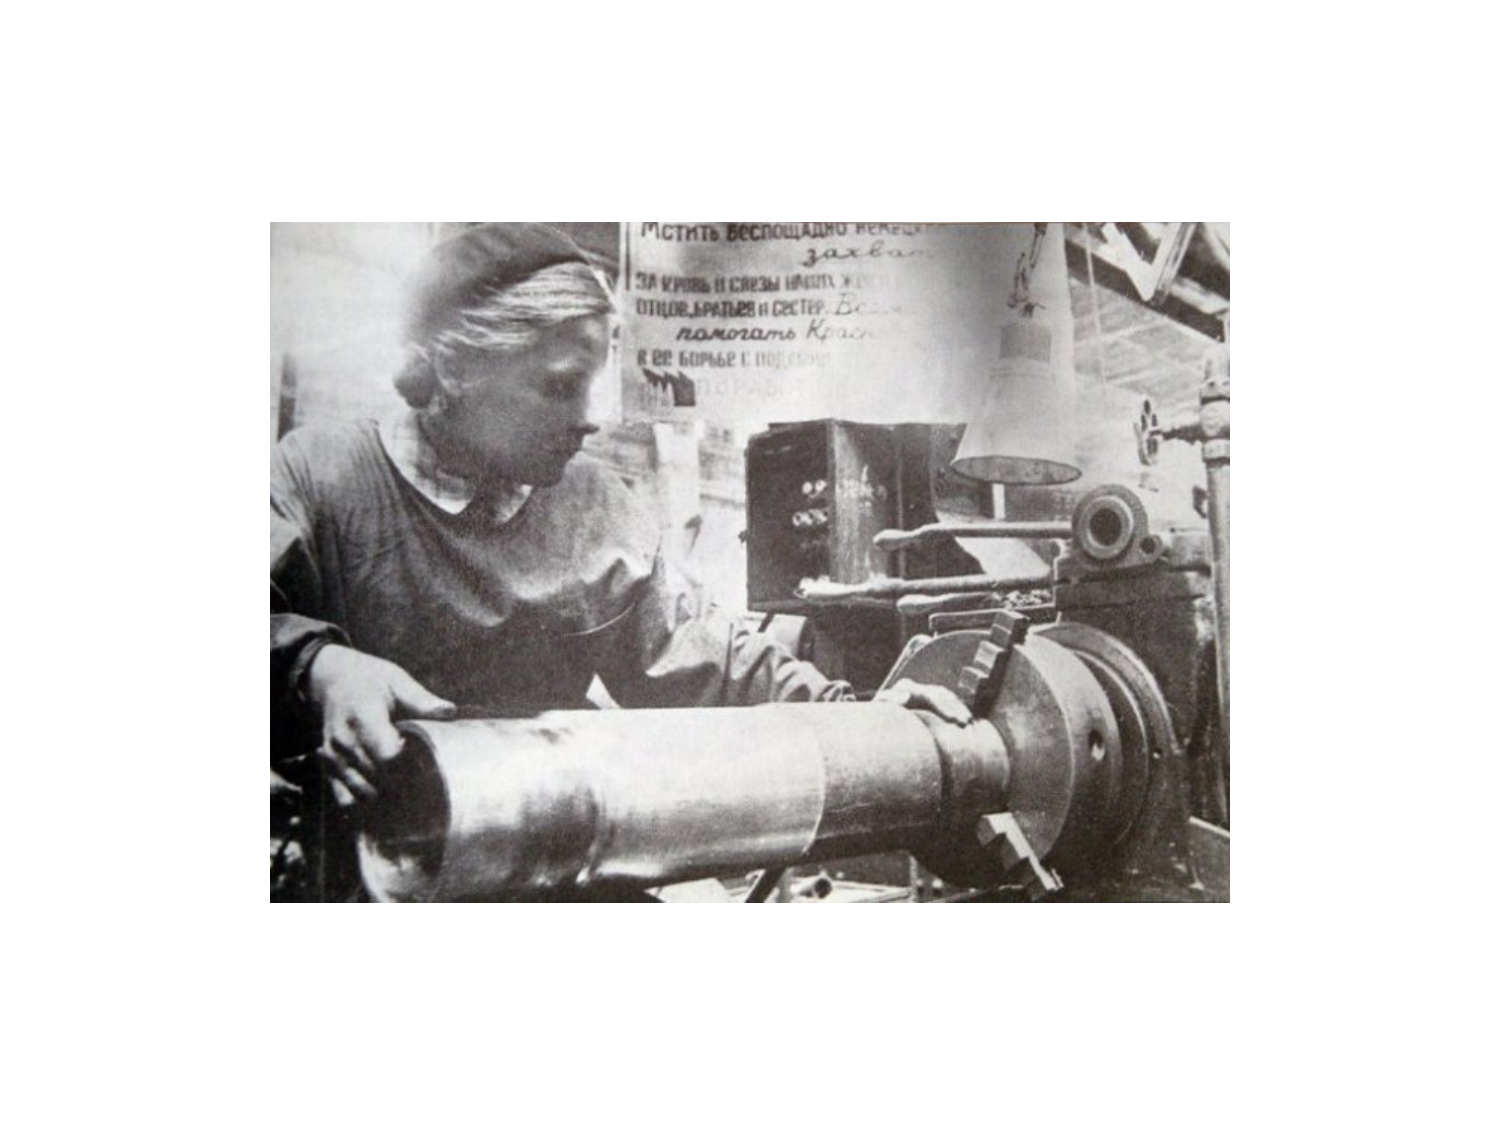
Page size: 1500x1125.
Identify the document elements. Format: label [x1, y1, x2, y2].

picture [270, 222, 1230, 903]
